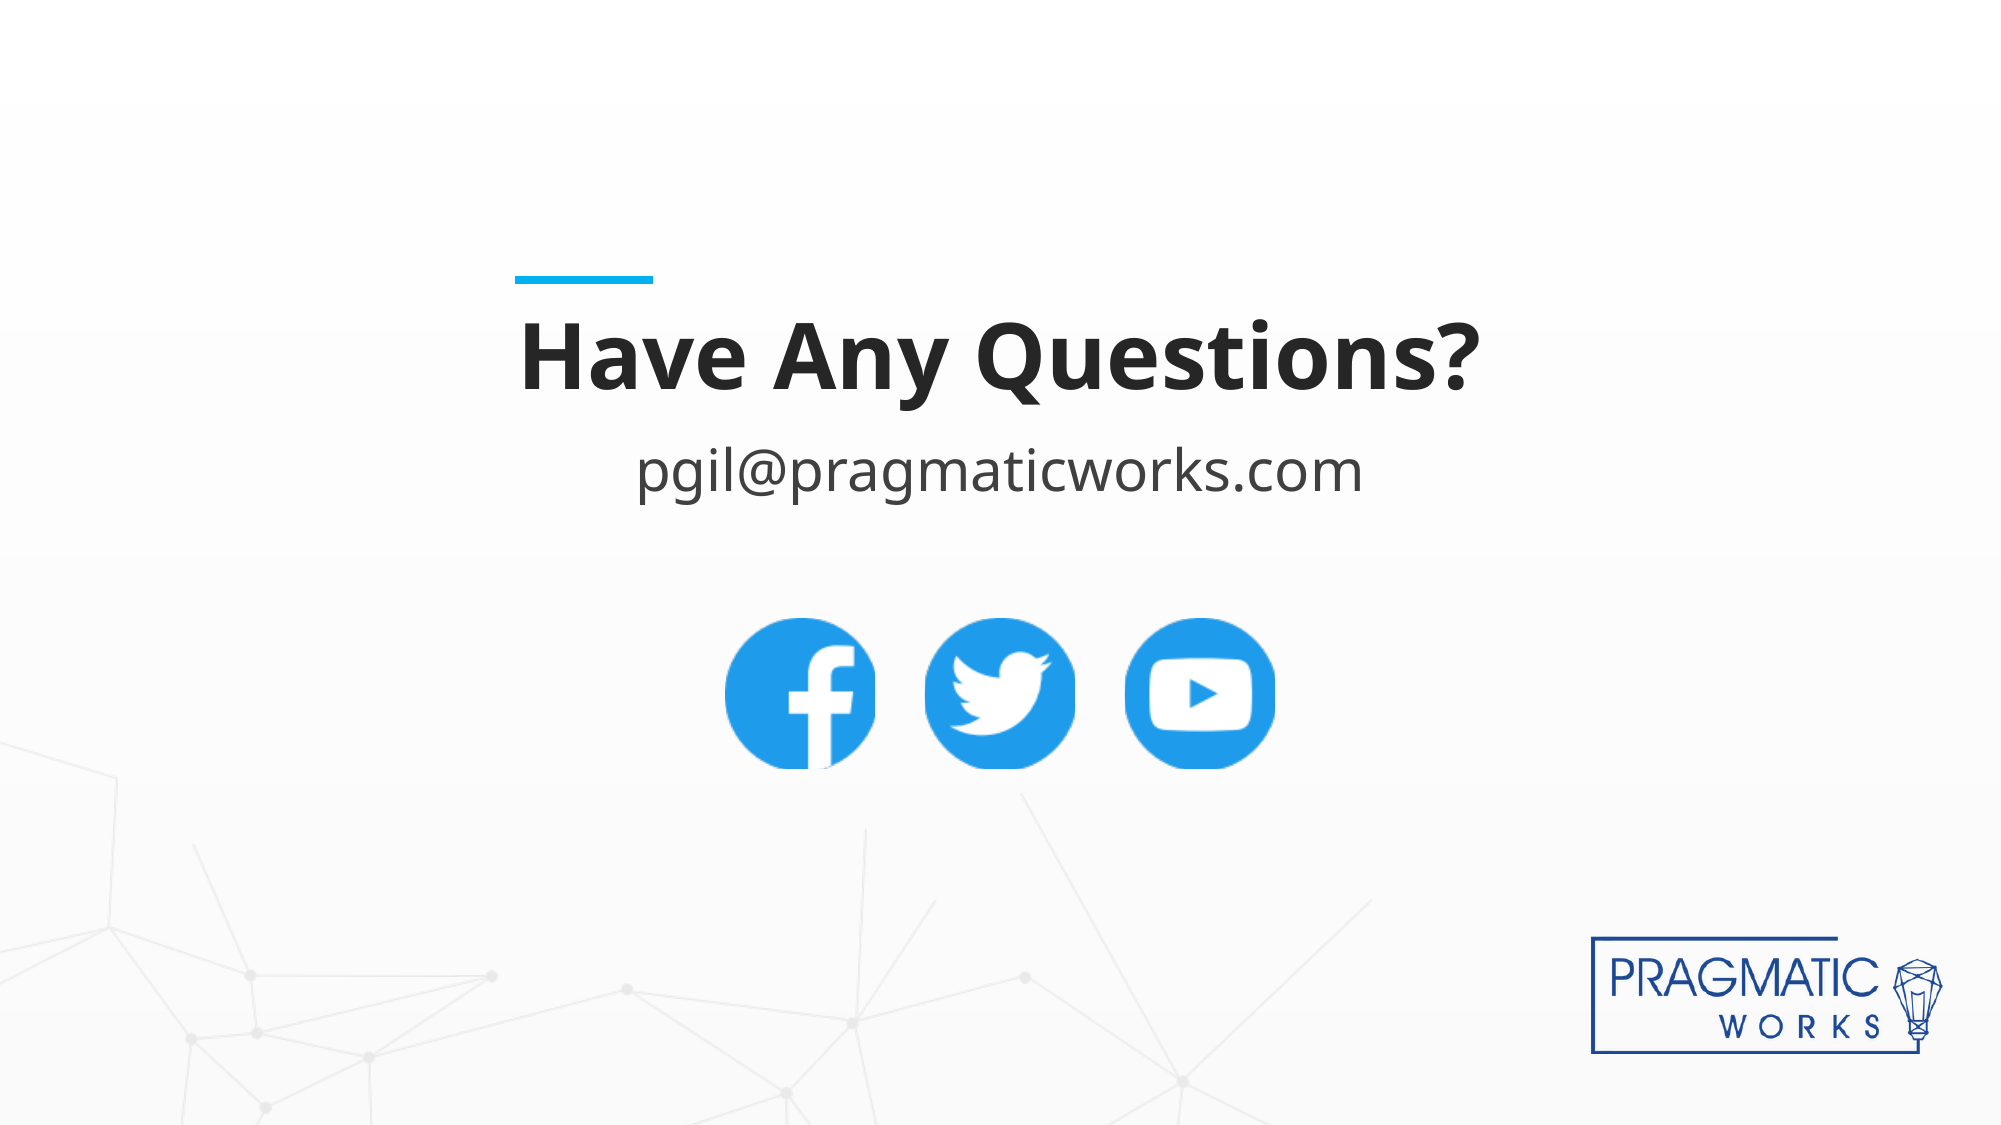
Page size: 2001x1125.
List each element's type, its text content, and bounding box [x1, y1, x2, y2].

text_box Have Any Questions? [490, 279, 1510, 418]
picture [1591, 936, 1943, 1054]
text_box pgil@pragmaticworks.com [291, 433, 1709, 538]
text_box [725, 617, 1275, 768]
